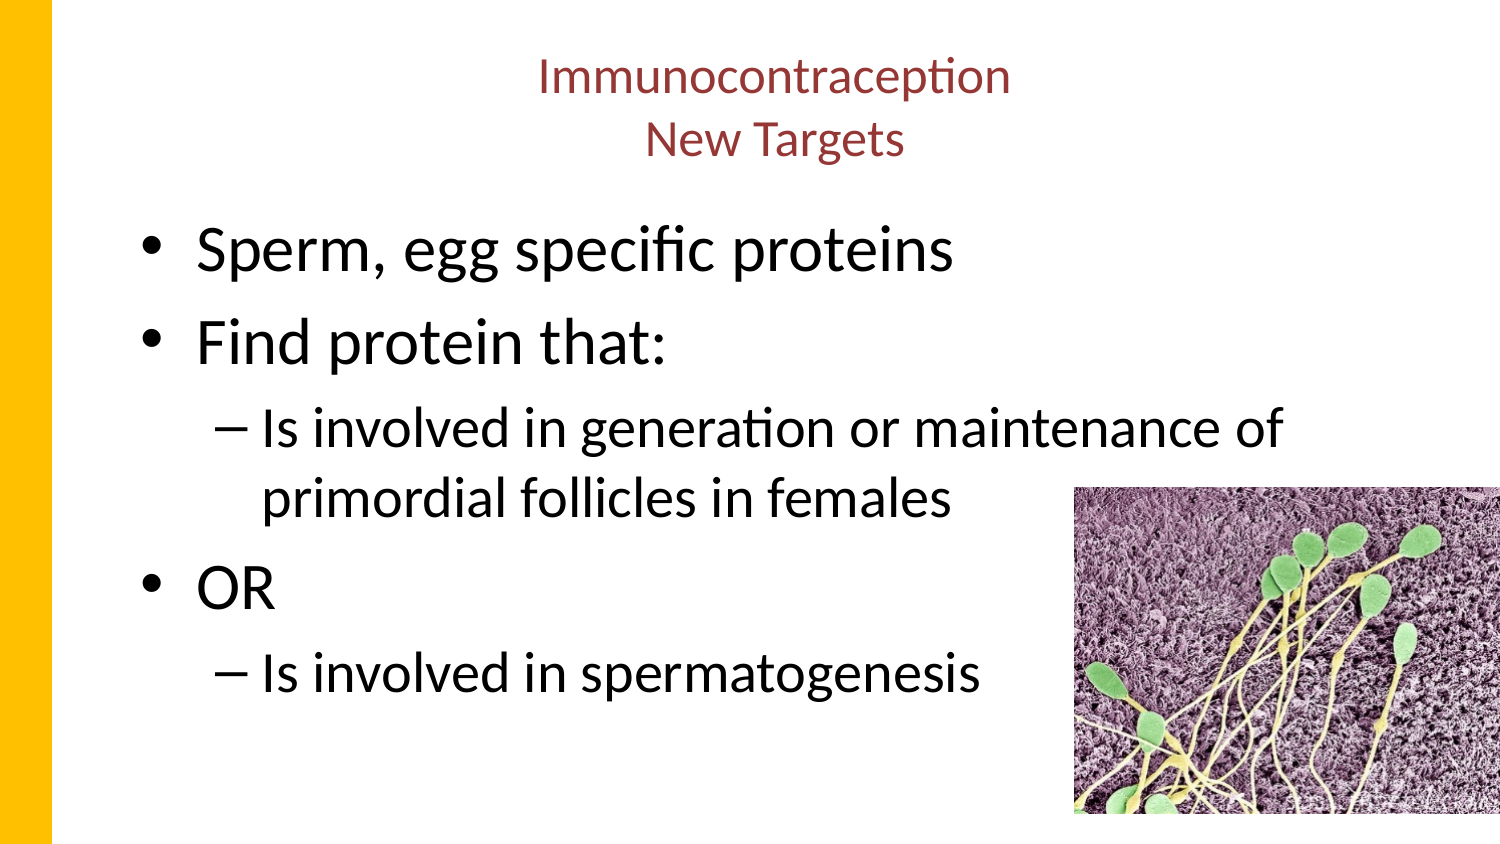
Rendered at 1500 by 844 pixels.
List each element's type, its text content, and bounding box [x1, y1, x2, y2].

list Sperm, egg specific proteins Find protein that: Is involved in generation or maintenance of primordial follicles in females OR Is involved in spermatogenesis [125, 196, 1475, 754]
picture [1074, 487, 1500, 814]
title Immunocontraception New Targets [99, 33, 1450, 175]
text_box [0, 0, 52, 844]
